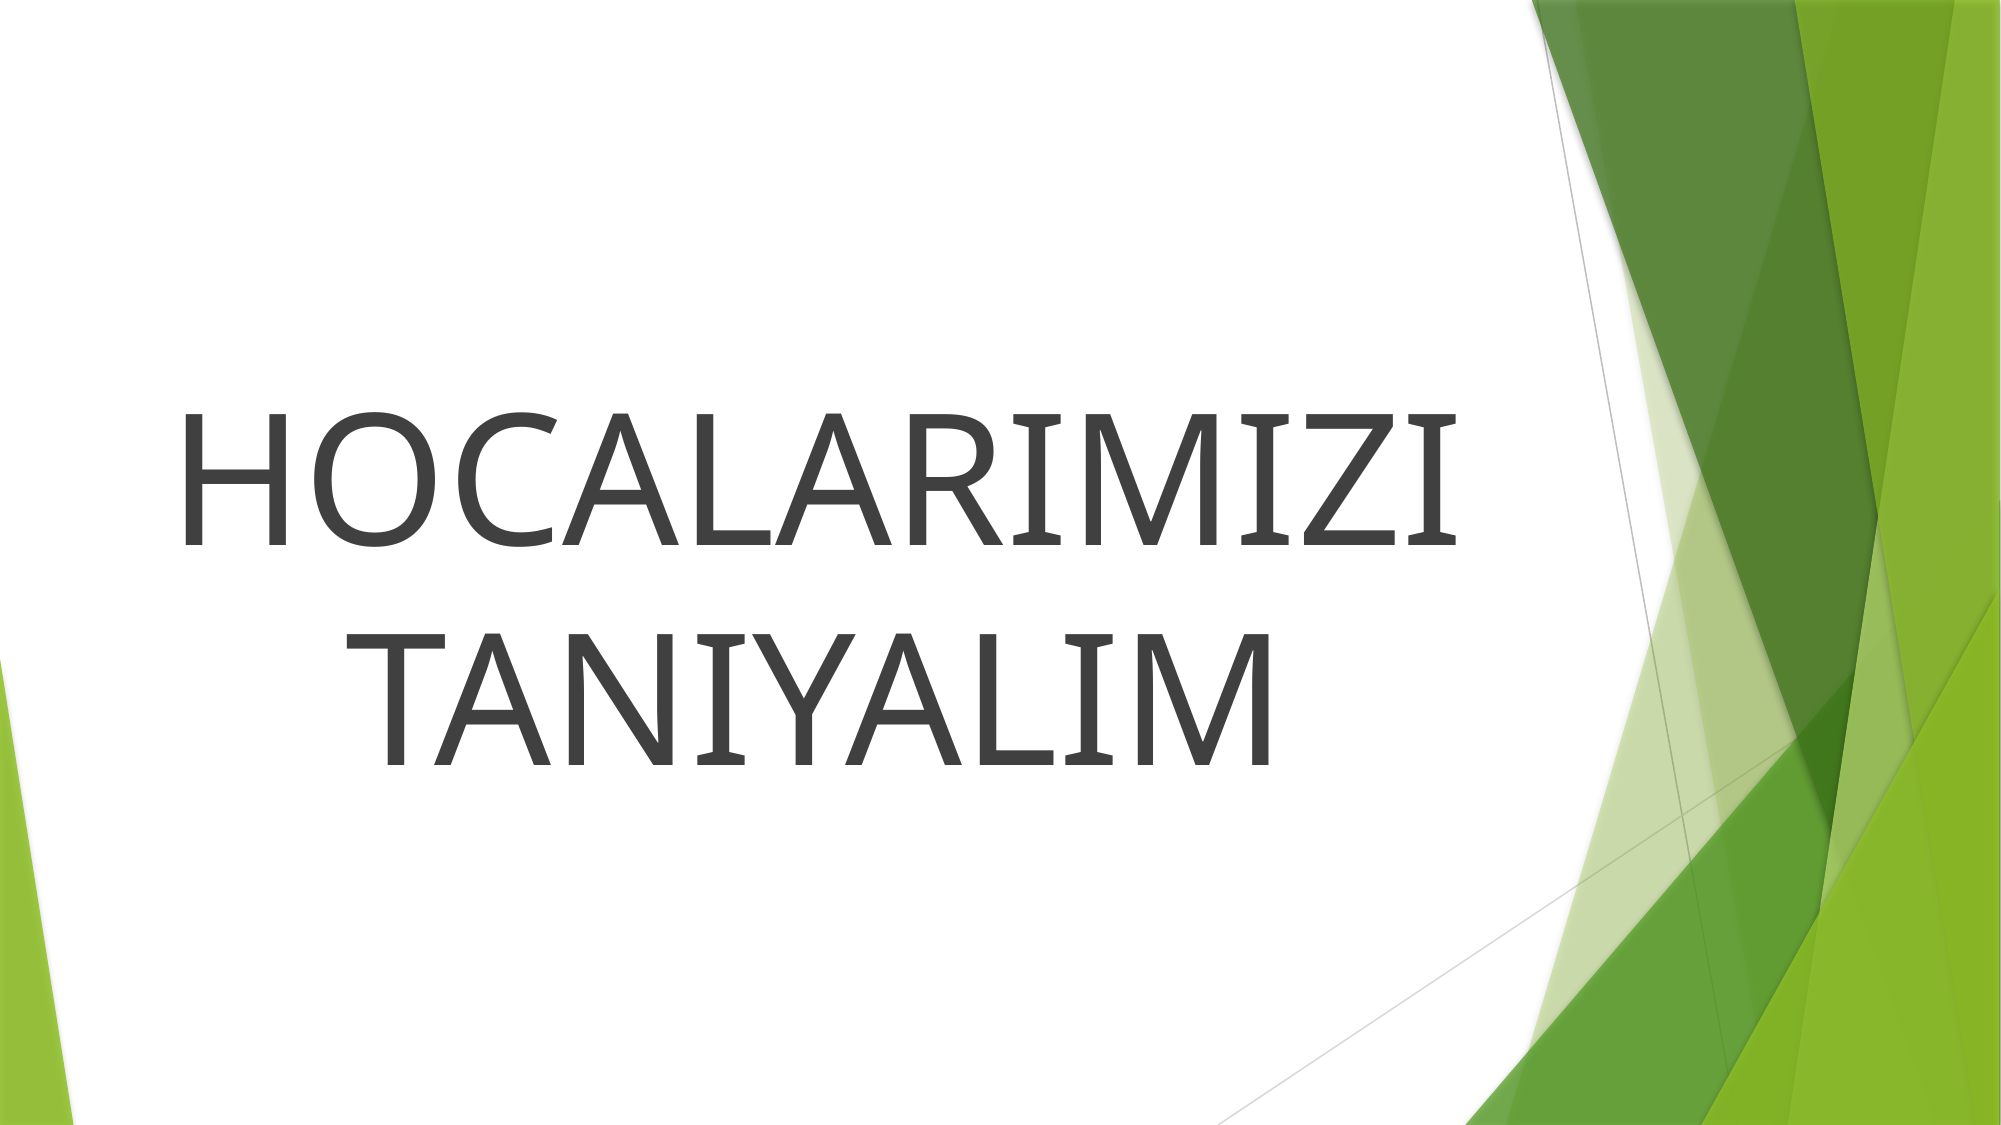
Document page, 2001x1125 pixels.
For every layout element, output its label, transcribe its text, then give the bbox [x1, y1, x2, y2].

list HOCALARIMIZI TANIYALIM [111, 354, 1522, 992]
